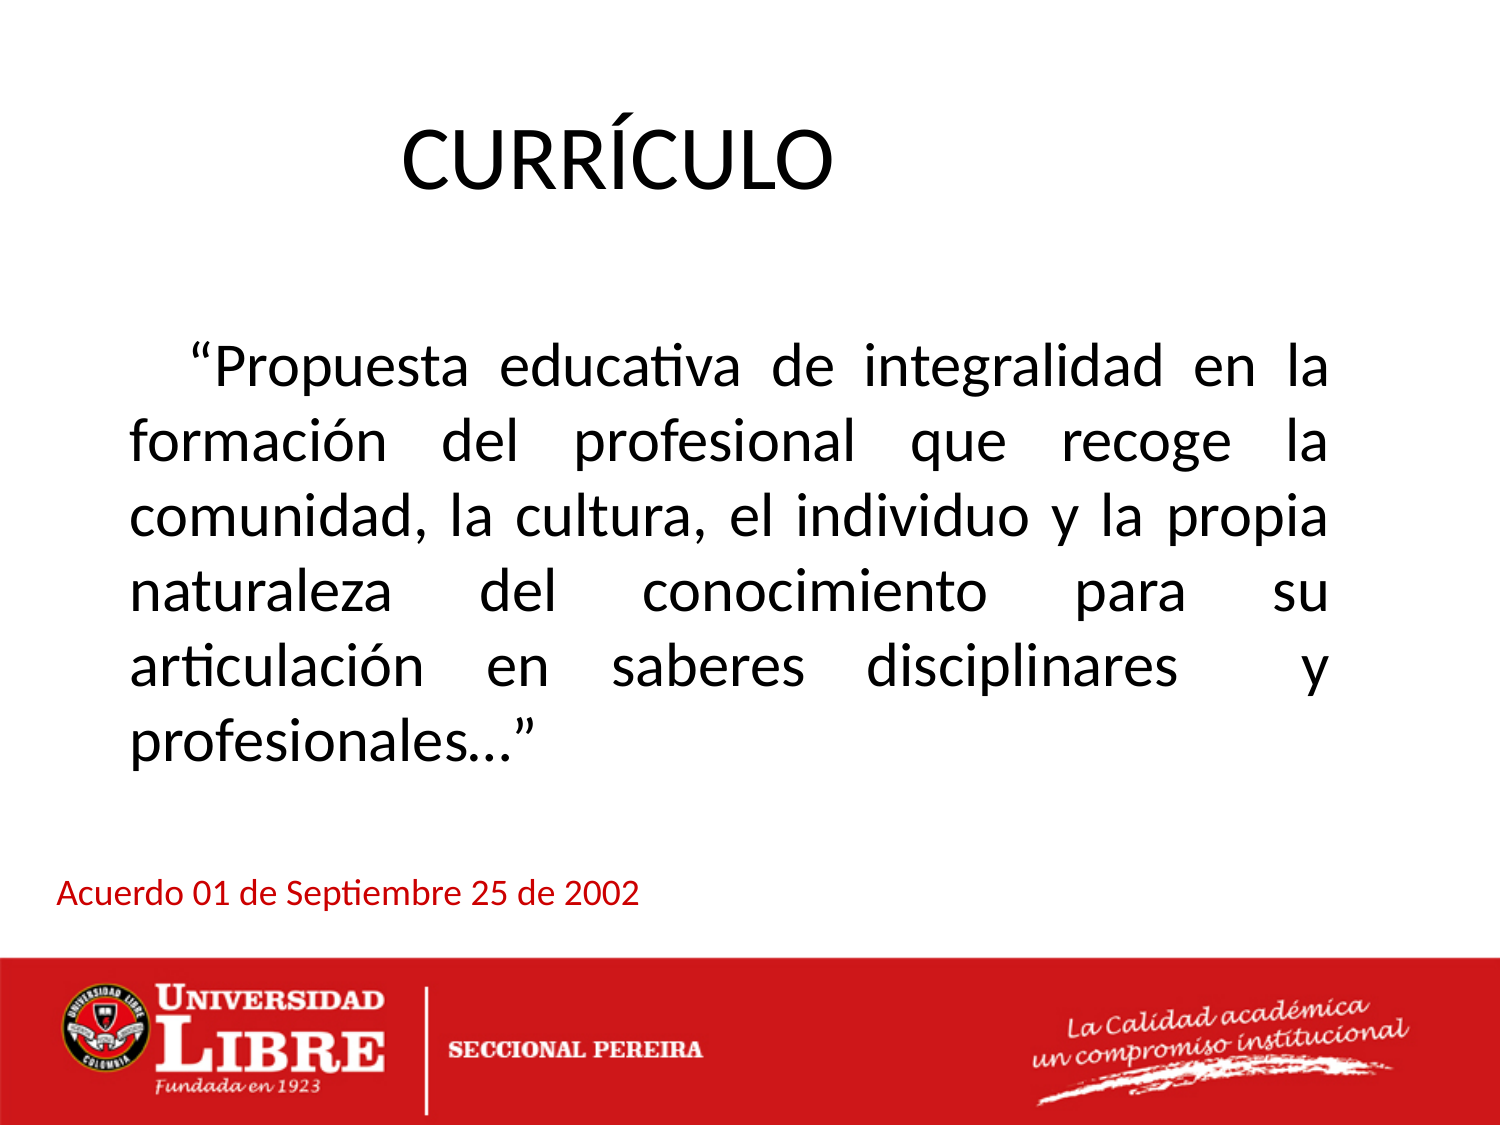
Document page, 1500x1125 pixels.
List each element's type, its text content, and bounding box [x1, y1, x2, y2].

picture [0, 6, 1500, 1125]
title CURRÍCULO [0, 46, 1238, 260]
text_box Acuerdo 01 de Septiembre 25 de 2002 [29, 869, 668, 940]
text_box “Propuesta educativa de integralidad en la formación del profesional que recoge la comunidad, la cultura, el individuo y la propia naturaleza del conocimiento para su articulación en saberes disciplinares y profesionales…” [58, 316, 1346, 789]
